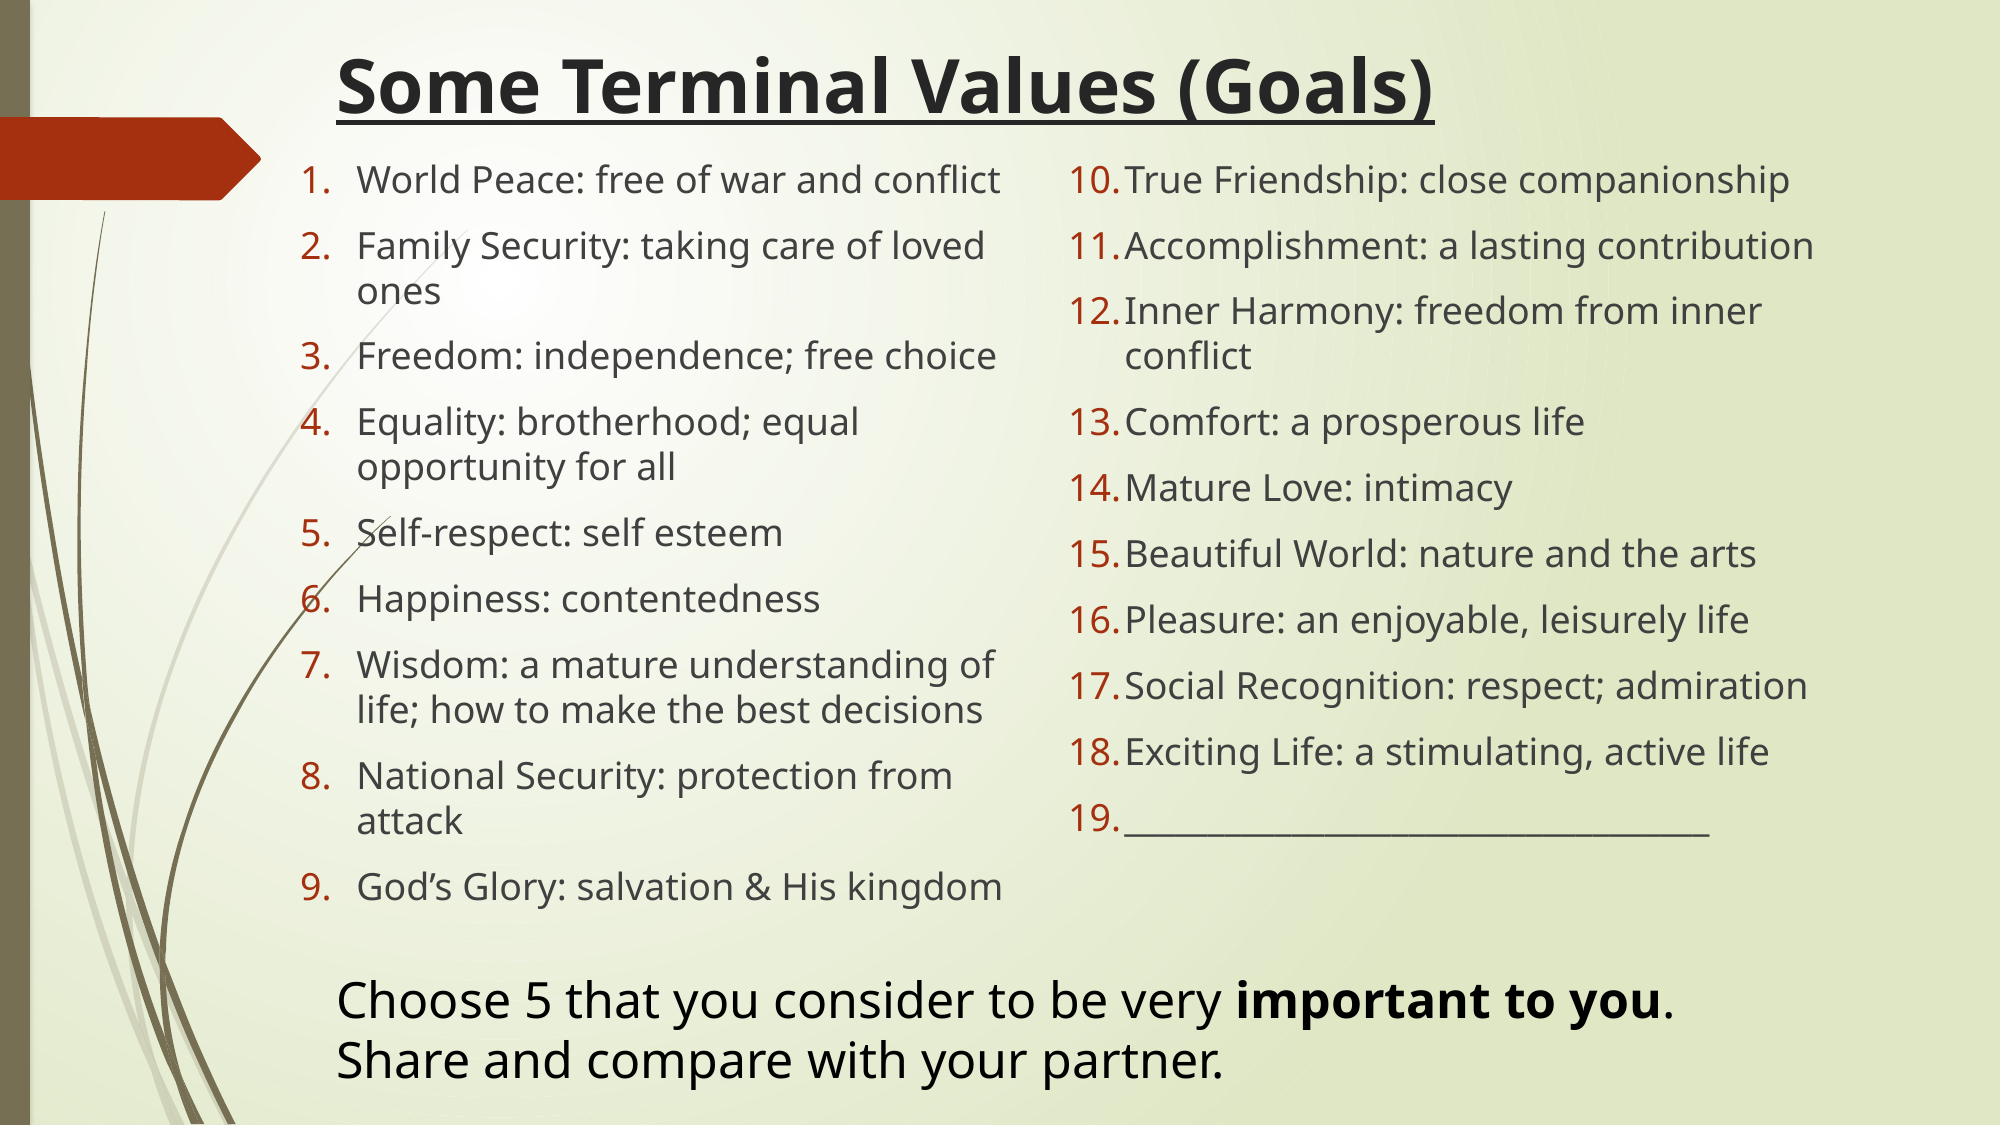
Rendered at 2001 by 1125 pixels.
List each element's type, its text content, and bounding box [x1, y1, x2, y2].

title Some Terminal Values (Goals) [321, 31, 1784, 148]
list World Peace: free of war and conflict Family Security: taking care of loved ones Freedom: independence; free choice Equality: brotherhood; equal opportunity for all Self-respect: self esteem Happiness: contentedness Wisdom: a mature understanding of life; how to make the best decisions National Security: protection from attack God’s Glory: salvation & His kingdom True Friendship: close companionship Accomplishment: a lasting contribution Inner Harmony: freedom from inner conflict Comfort: a prosperous life Mature Love: intimacy Beautiful World: nature and the arts Pleasure: an enjoyable, leisurely life Social Recognition: respect; admiration Exciting Life: a stimulating, active life ___________________________________ [285, 148, 1851, 942]
text_box Choose 5 that you consider to be very important to you. Share and compare with your partner. [321, 960, 1766, 1096]
